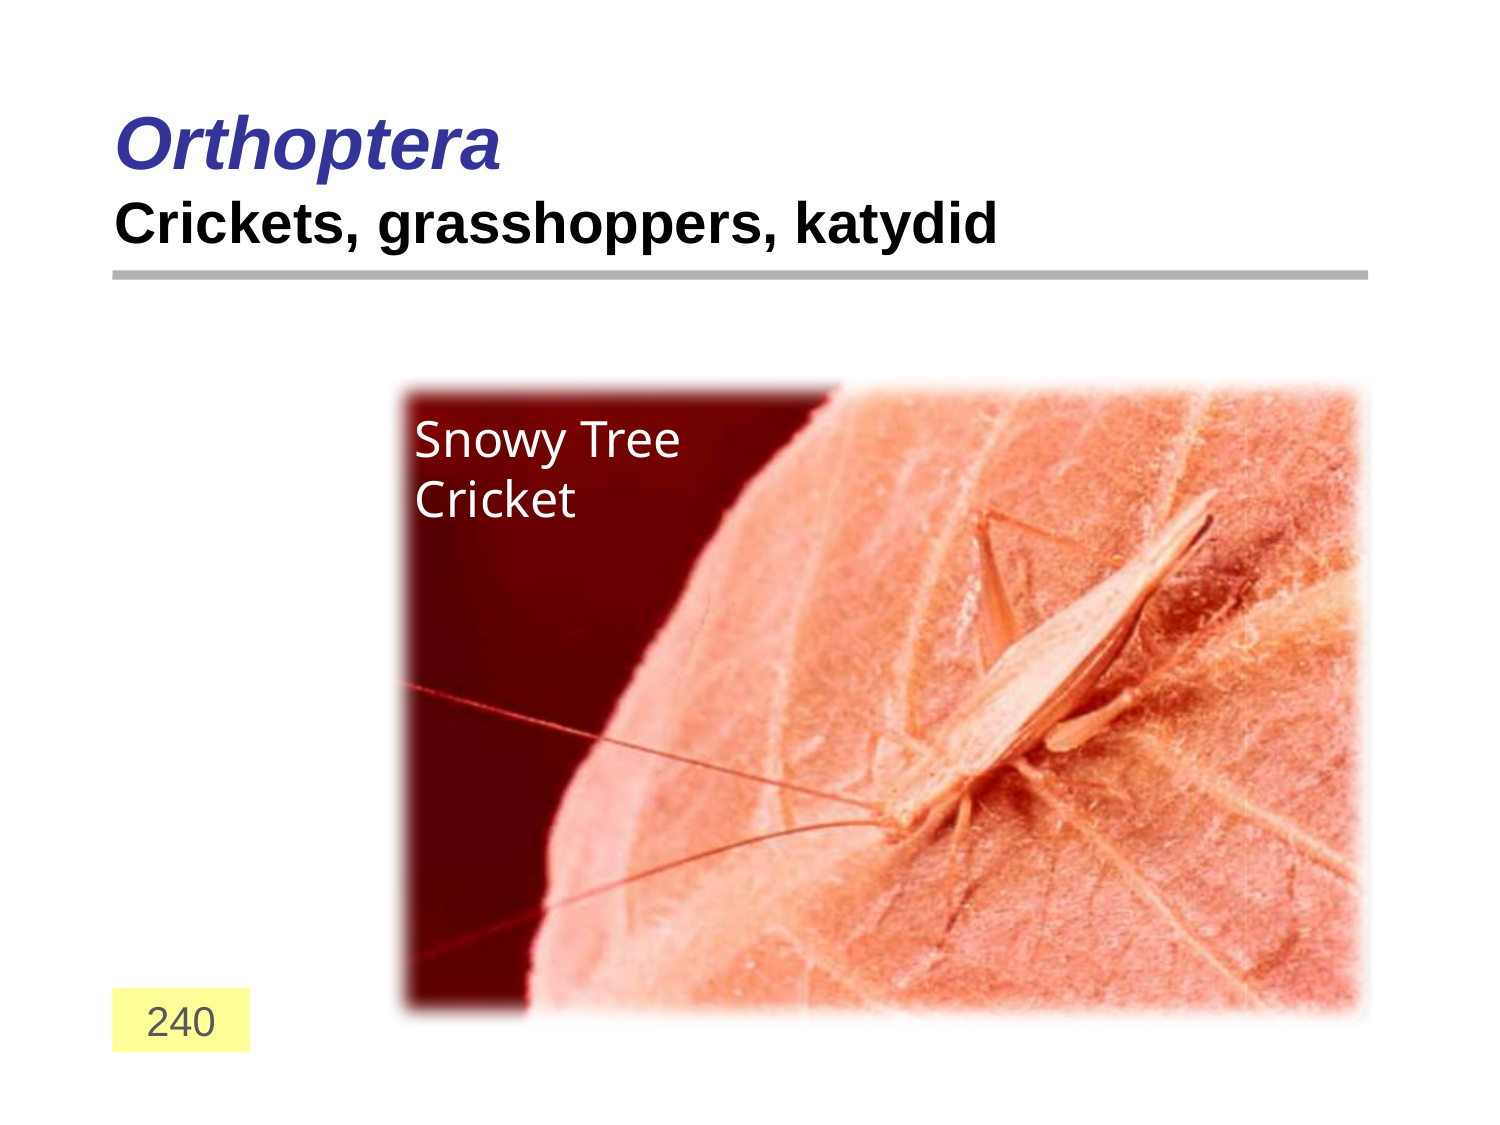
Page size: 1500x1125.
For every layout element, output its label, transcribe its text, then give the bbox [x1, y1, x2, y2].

picture [387, 374, 1376, 1029]
text_box 240 [112, 987, 250, 1053]
title Orthoptera Crickets, grasshoppers, katydid [99, 86, 1413, 256]
